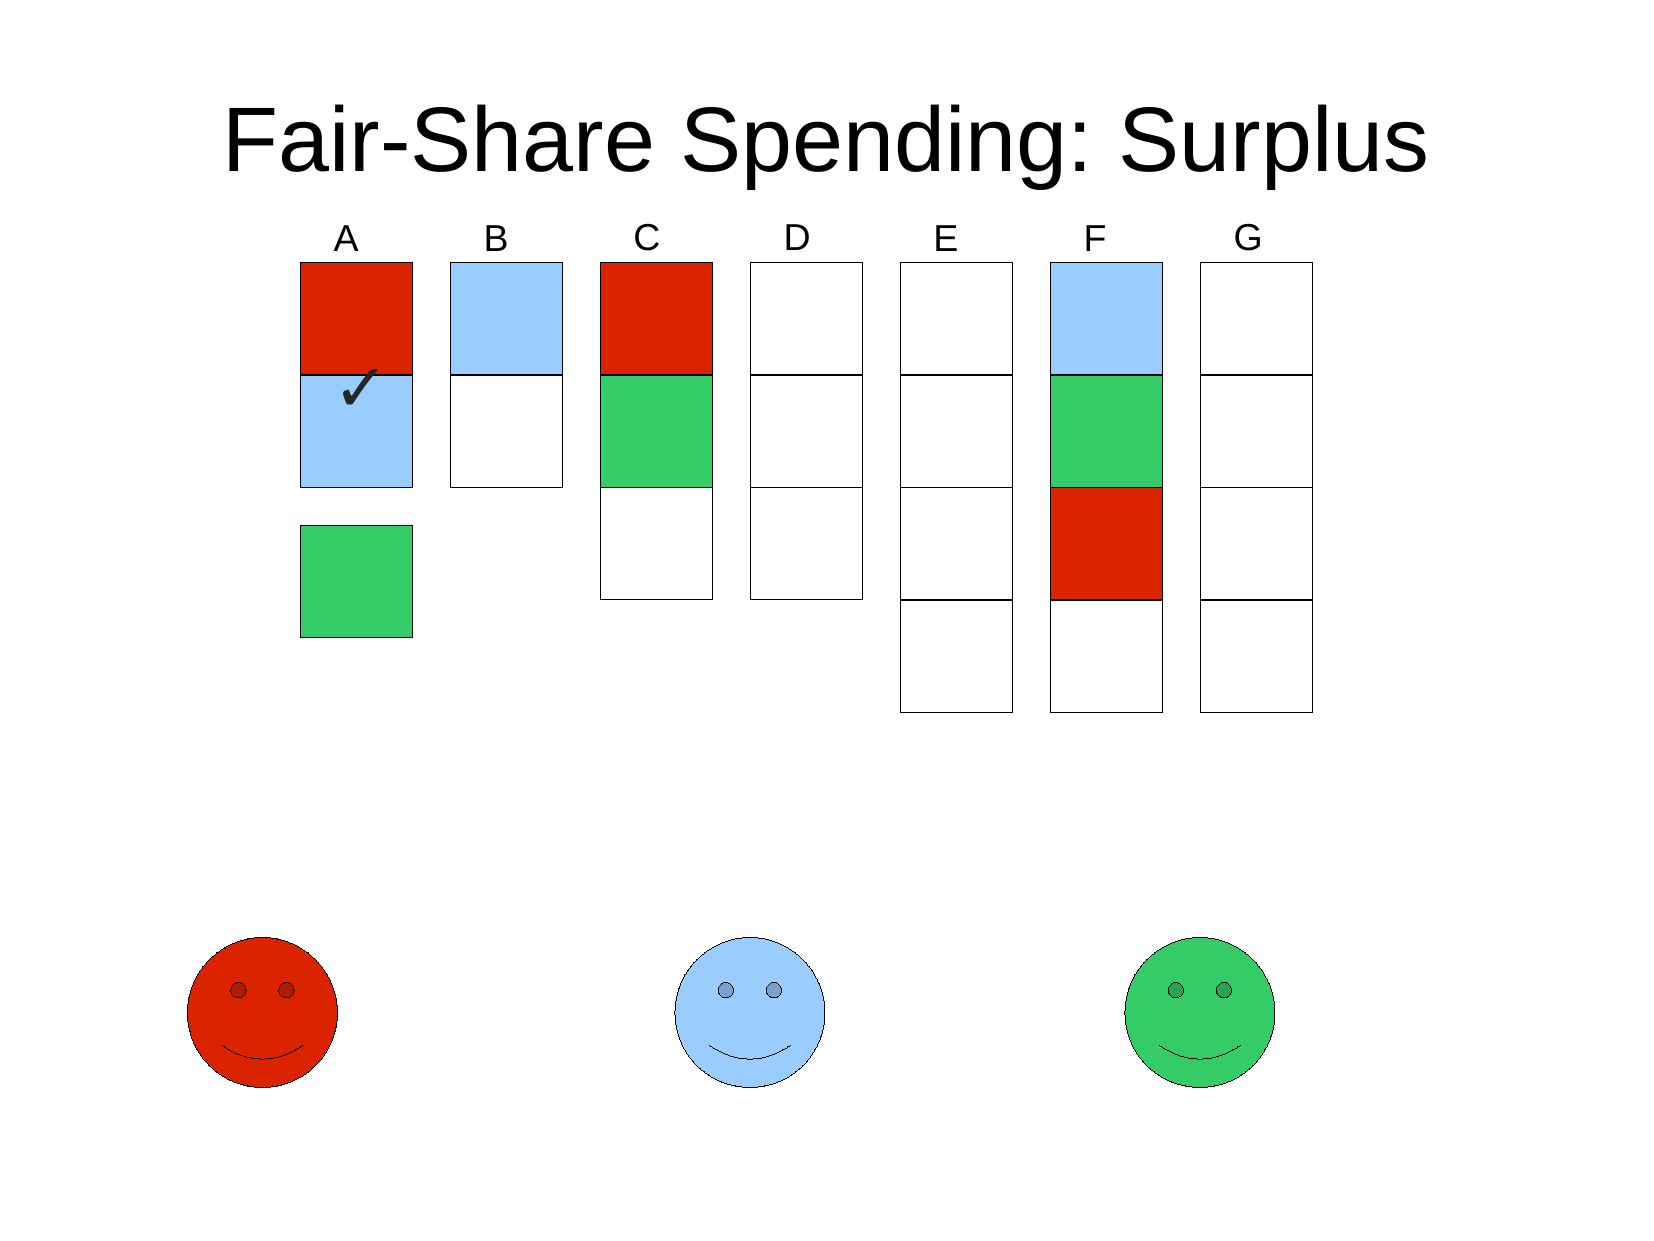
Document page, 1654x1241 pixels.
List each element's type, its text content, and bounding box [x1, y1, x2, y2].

text_box Fair-Share Spending: Surplus [82, 31, 1571, 239]
text_box [1200, 262, 1313, 375]
text_box [1050, 487, 1163, 600]
text_box [674, 937, 825, 1088]
text_box [900, 262, 1013, 375]
text_box [900, 375, 1013, 487]
text_box [1050, 600, 1163, 713]
text_box [600, 262, 713, 375]
text_box [187, 937, 338, 1088]
text_box G [1218, 205, 1275, 263]
text_box [300, 262, 413, 375]
text_box [1200, 487, 1313, 600]
text_box [1050, 375, 1163, 487]
text_box B [468, 206, 525, 263]
text_box [1200, 600, 1313, 713]
text_box [1124, 937, 1275, 1088]
text_box ✓ [318, 337, 413, 431]
text_box [750, 262, 863, 375]
text_box [300, 525, 413, 638]
text_box [900, 600, 1013, 713]
text_box [300, 375, 413, 488]
text_box A [318, 206, 375, 263]
text_box [450, 262, 563, 375]
text_box [600, 487, 713, 600]
text_box [900, 487, 1013, 600]
text_box [1050, 262, 1163, 375]
text_box [1200, 375, 1313, 487]
text_box E [918, 206, 975, 263]
text_box [450, 375, 563, 488]
text_box C [618, 205, 675, 263]
text_box [750, 487, 863, 600]
text_box [750, 375, 863, 487]
text_box F [1068, 206, 1125, 263]
text_box D [768, 205, 825, 263]
text_box [600, 375, 713, 487]
